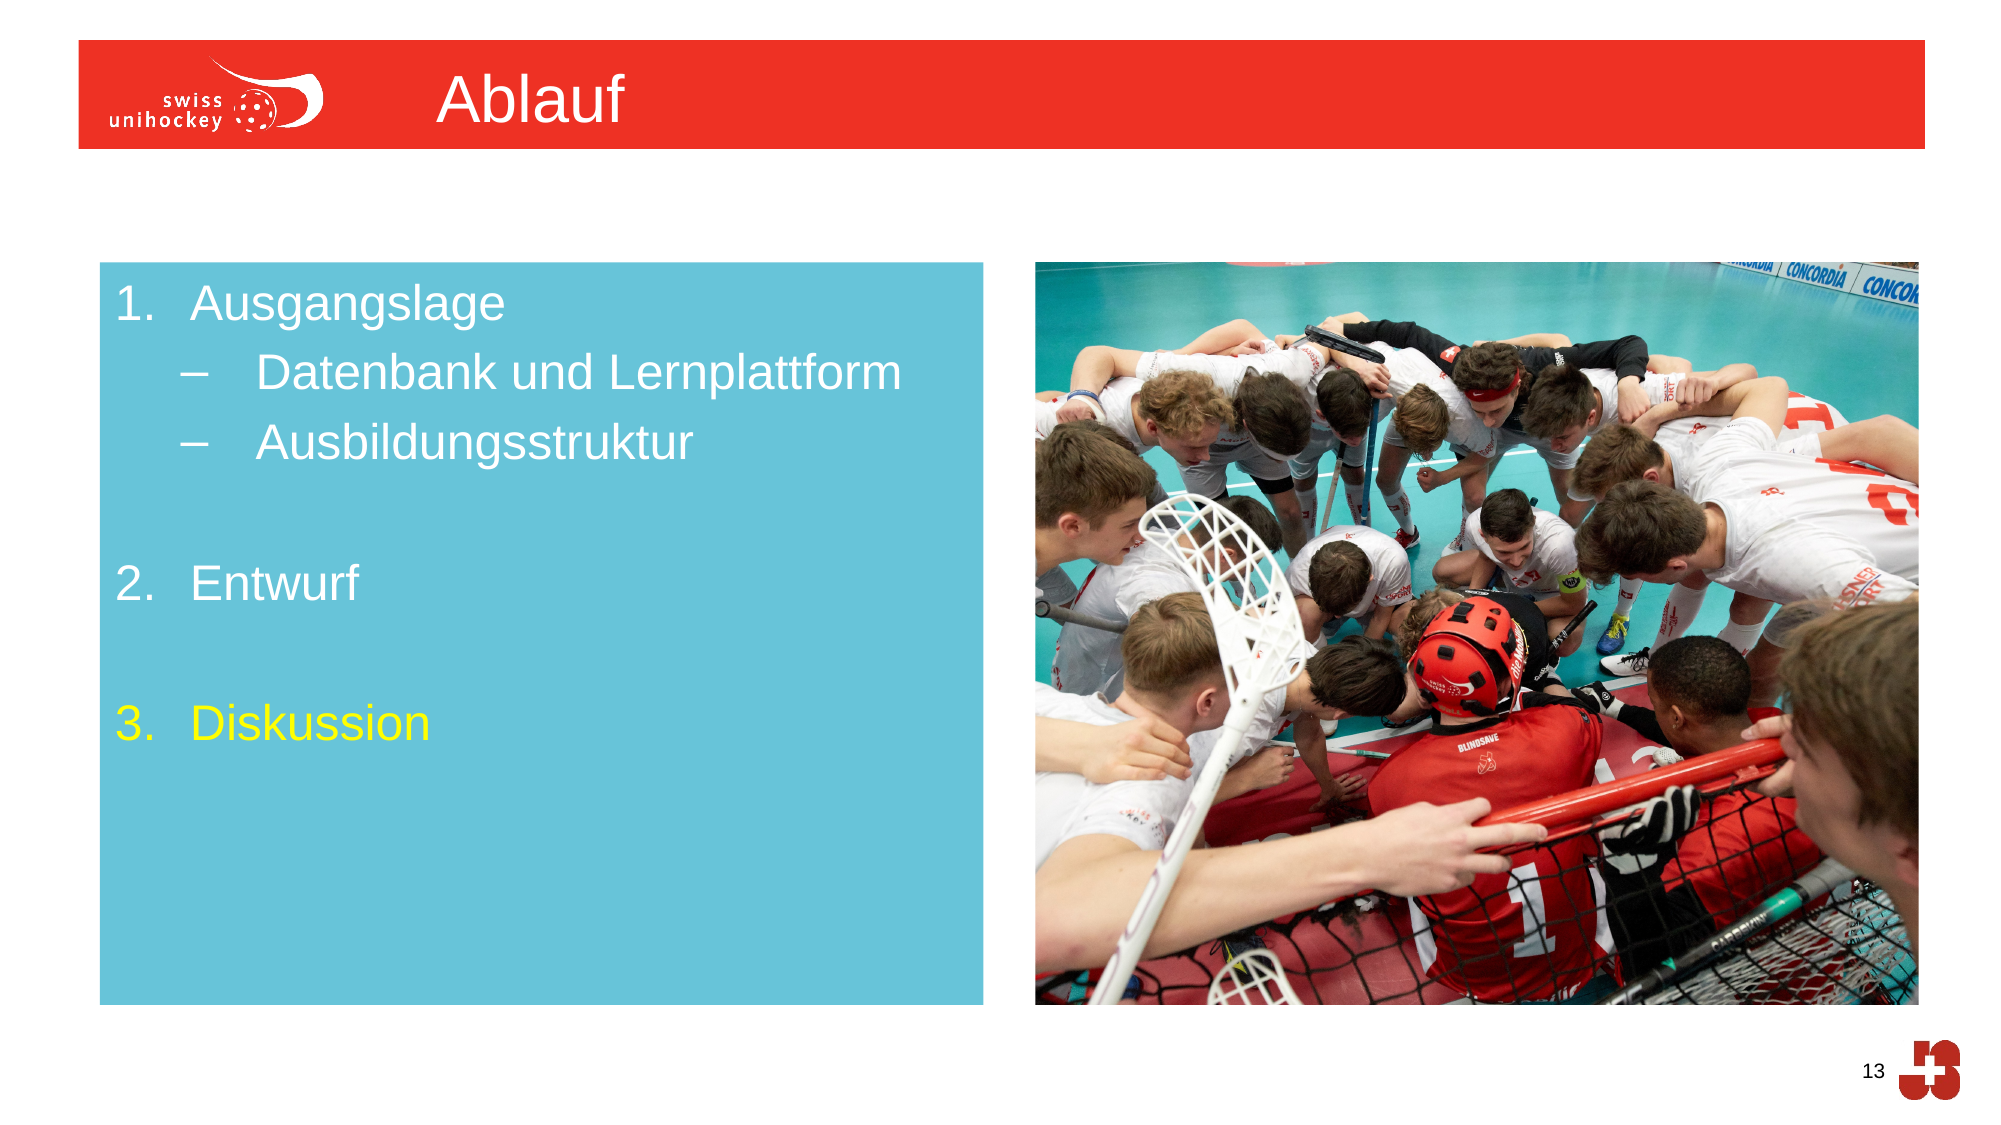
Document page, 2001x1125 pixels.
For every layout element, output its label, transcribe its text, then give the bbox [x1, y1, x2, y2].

picture [78, 40, 1925, 149]
title Ablauf [421, 54, 1900, 138]
slide_number 13 [1433, 1040, 1900, 1100]
list Ausgangslage Datenbank und Lernplattform Ausbildungsstruktur Entwurf Diskussion [99, 262, 984, 1005]
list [1035, 262, 1919, 1006]
picture [1900, 1040, 1960, 1100]
